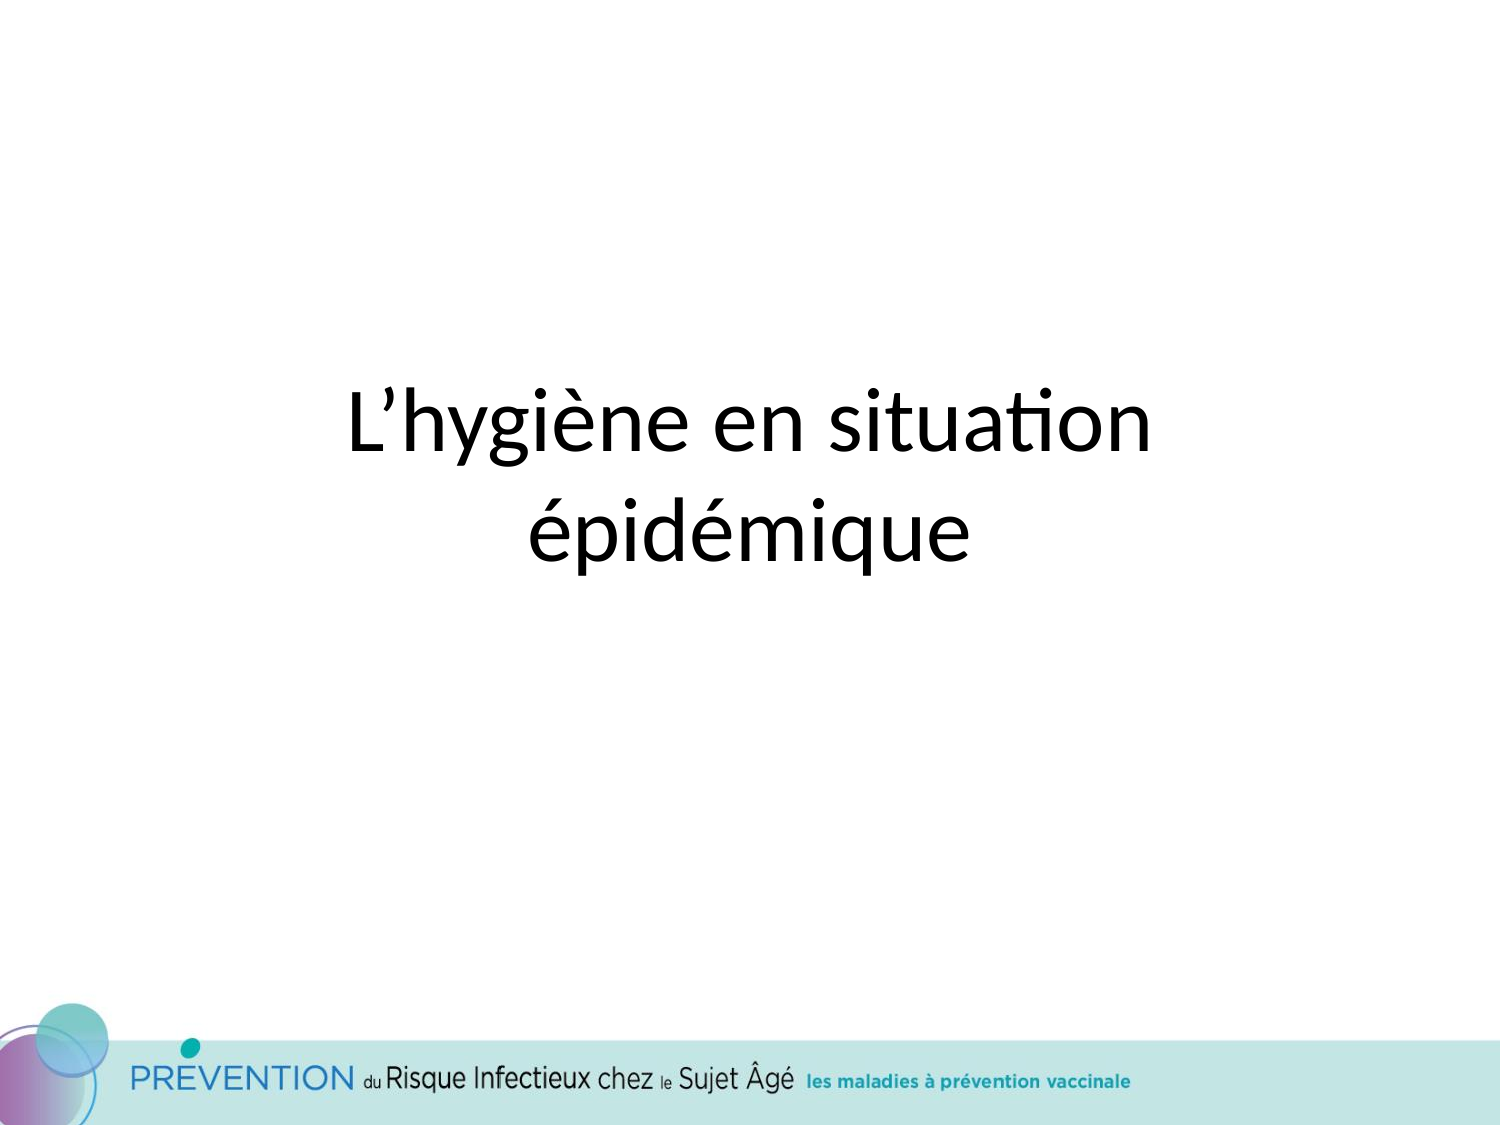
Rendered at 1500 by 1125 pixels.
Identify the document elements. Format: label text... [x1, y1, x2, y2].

picture [0, 0, 1500, 1125]
title L’hygiène en situation épidémique [112, 349, 1388, 591]
